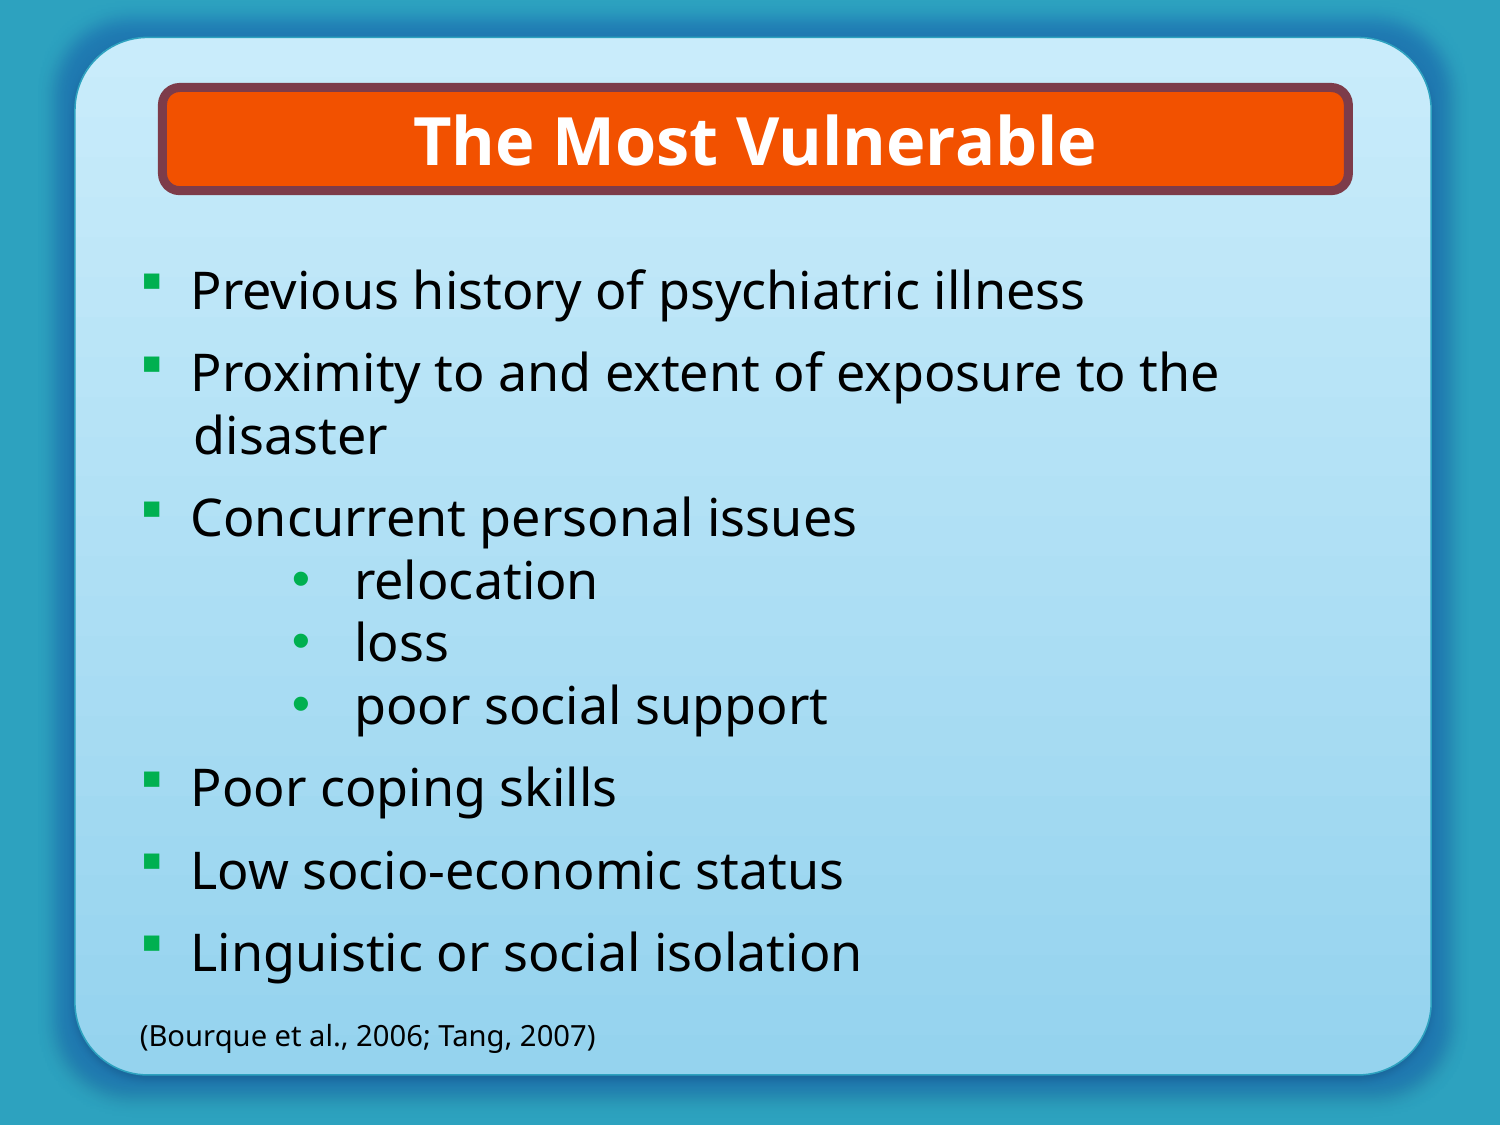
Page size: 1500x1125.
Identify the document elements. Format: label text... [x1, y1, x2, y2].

text_box [74, 36, 1432, 1076]
text_box The Most Vulnerable [157, 82, 1353, 196]
text_box Previous history of psychiatric illness Proximity to and extent of exposure to the disaster Concurrent personal issues relocation loss poor social support Poor coping skills Low socio-economic status Linguistic or social isolation (Bourque et al., 2006; Tang, 2007) [125, 249, 1363, 1060]
